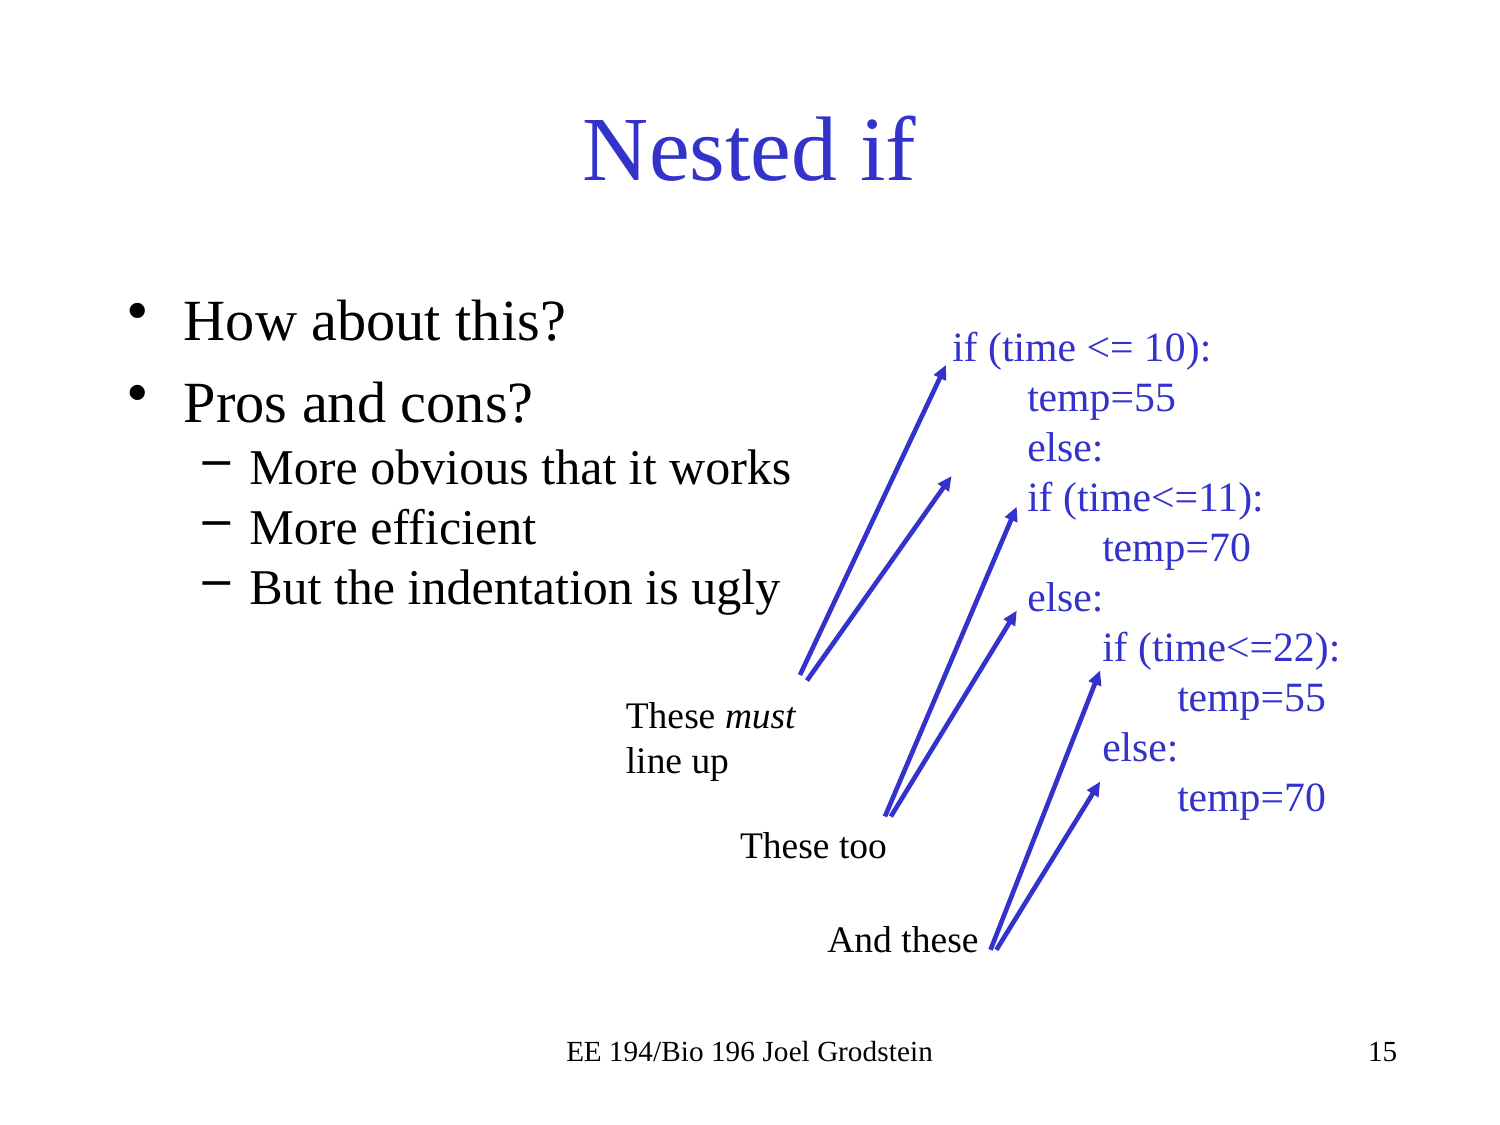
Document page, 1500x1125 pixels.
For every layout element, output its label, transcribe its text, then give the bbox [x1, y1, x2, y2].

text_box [990, 670, 1101, 951]
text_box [890, 610, 1017, 817]
text_box if (time <= 10): temp=55 else: if (time<=11): temp=70 else: if (time<=22): temp=55 else: temp=70 [937, 312, 1438, 828]
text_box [996, 781, 1101, 951]
text_box These must line up [611, 683, 819, 788]
text_box These too [725, 813, 933, 873]
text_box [806, 476, 952, 681]
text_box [799, 364, 947, 676]
title Nested if [112, 50, 1388, 238]
footer EE 194/Bio 196 Joel Grodstein [512, 1024, 988, 1101]
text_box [884, 506, 1017, 817]
text_box And these [812, 907, 1020, 968]
list How about this? Pros and cons? More obvious that it works More efficient But the indentation is ugly [112, 275, 838, 1000]
